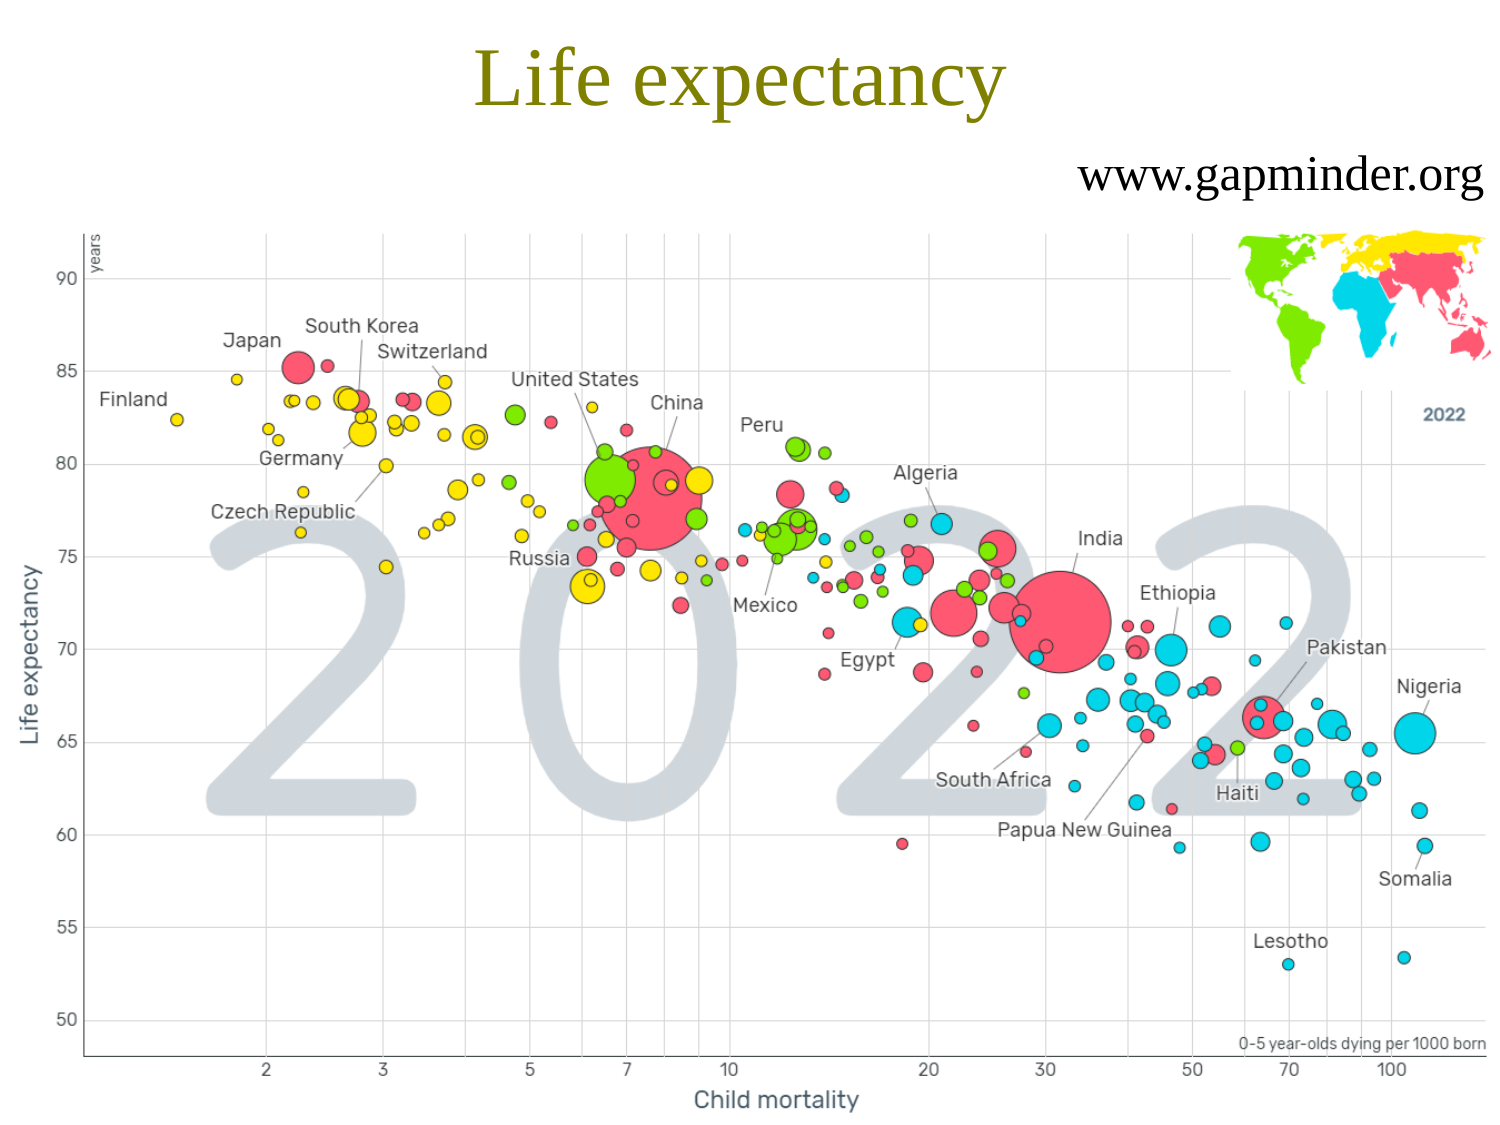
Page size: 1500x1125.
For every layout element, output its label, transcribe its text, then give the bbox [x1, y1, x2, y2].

text_box www.gapminder.org [1062, 132, 1500, 208]
text_box Life expectancy [103, 15, 1379, 133]
picture [0, 226, 1500, 1125]
